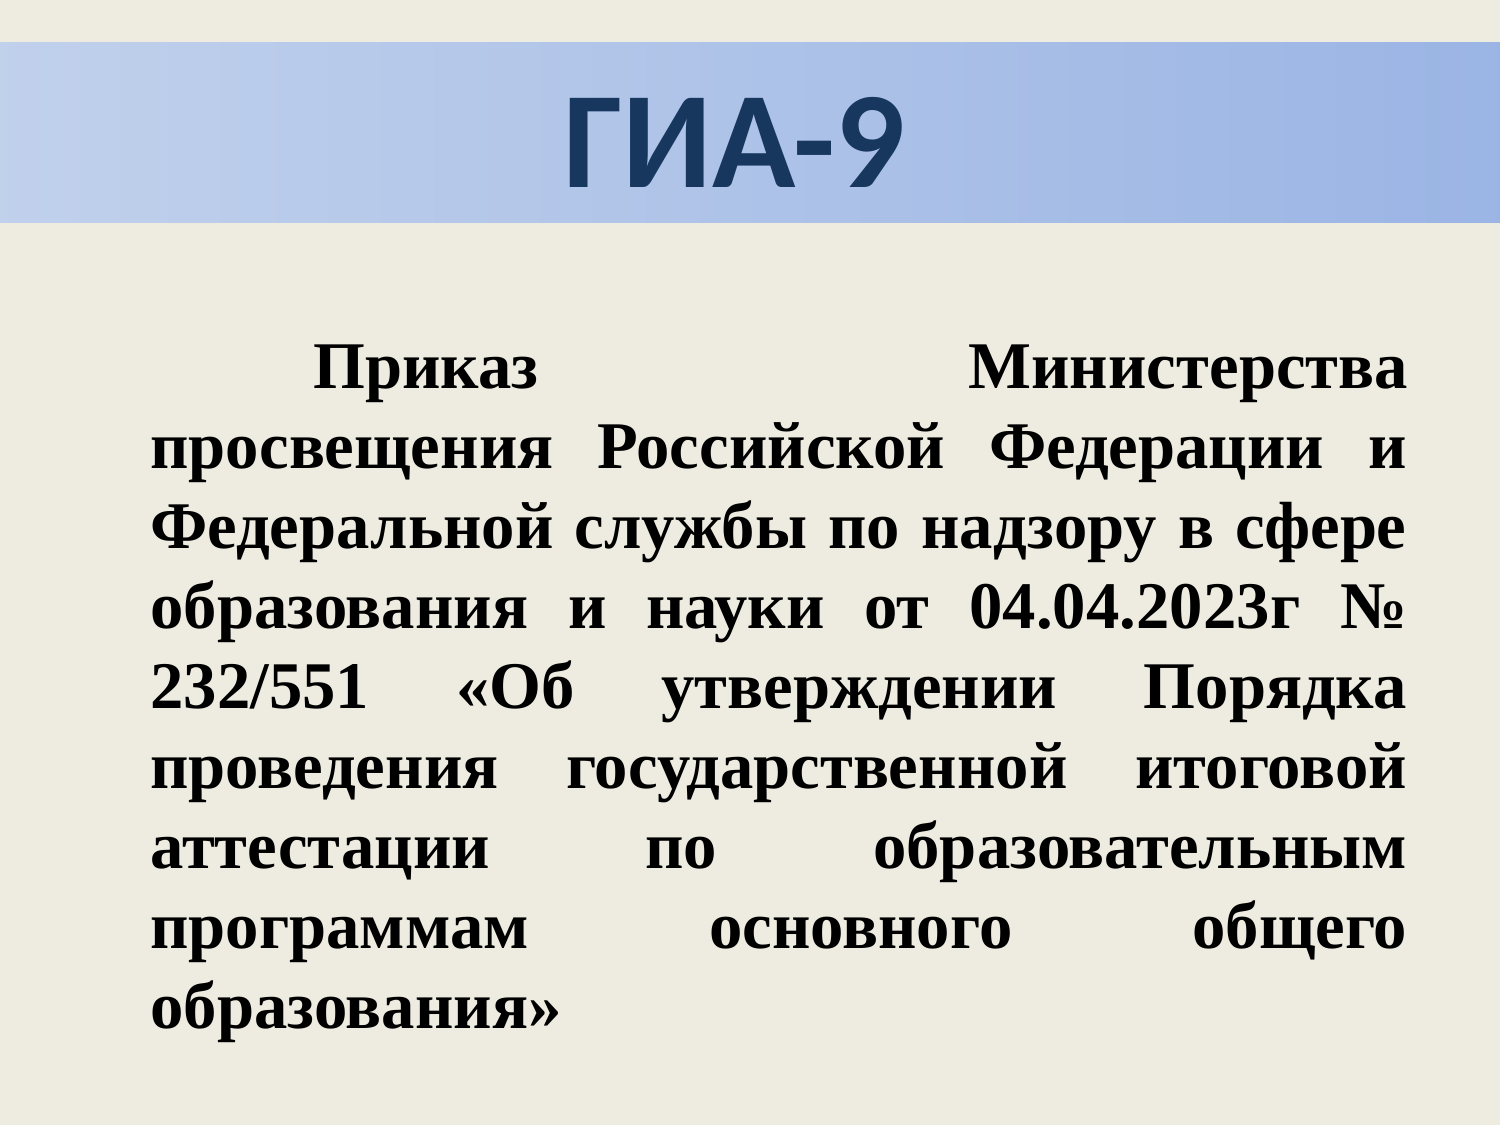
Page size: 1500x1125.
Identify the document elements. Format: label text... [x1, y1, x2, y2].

text_box ГИА-9 [0, 42, 1500, 223]
text_box Приказ Министерства просвещения Российской Федерации и Федеральной службы по надзору в сфере образования и науки от 04.04.2023г № 232/551 «Об утверждении Порядка проведения государственной итоговой аттестации по образовательным программам основного общего образования» [135, 314, 1424, 1049]
